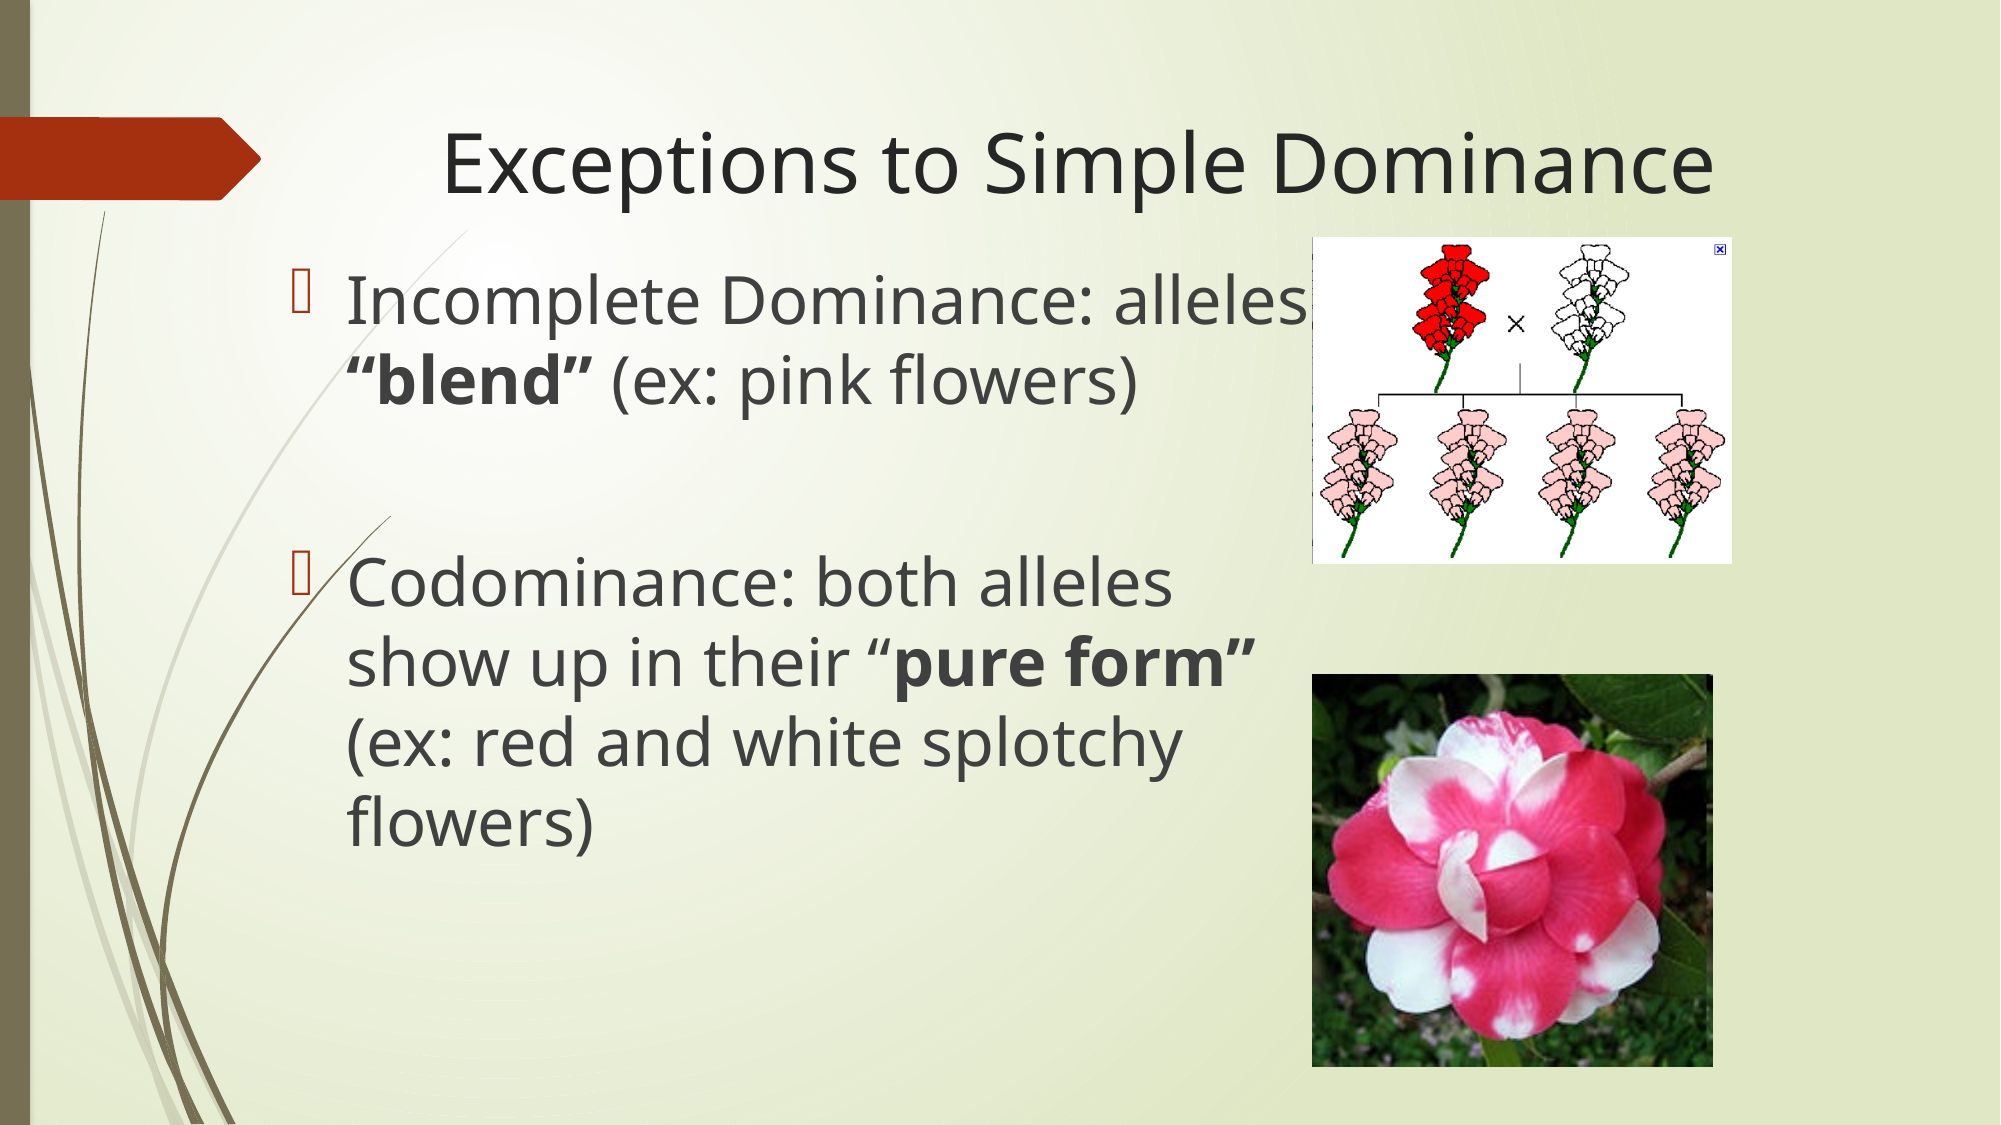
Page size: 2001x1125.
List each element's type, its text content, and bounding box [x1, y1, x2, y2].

picture [1312, 237, 1733, 564]
title Exceptions to Simple Dominance [425, 102, 1888, 313]
list Incomplete Dominance: alleles “blend” (ex: pink flowers) Codominance: both alleles show up in their “pure form” (ex: red and white splotchy flowers) [275, 249, 1363, 993]
picture [1312, 674, 1713, 1068]
